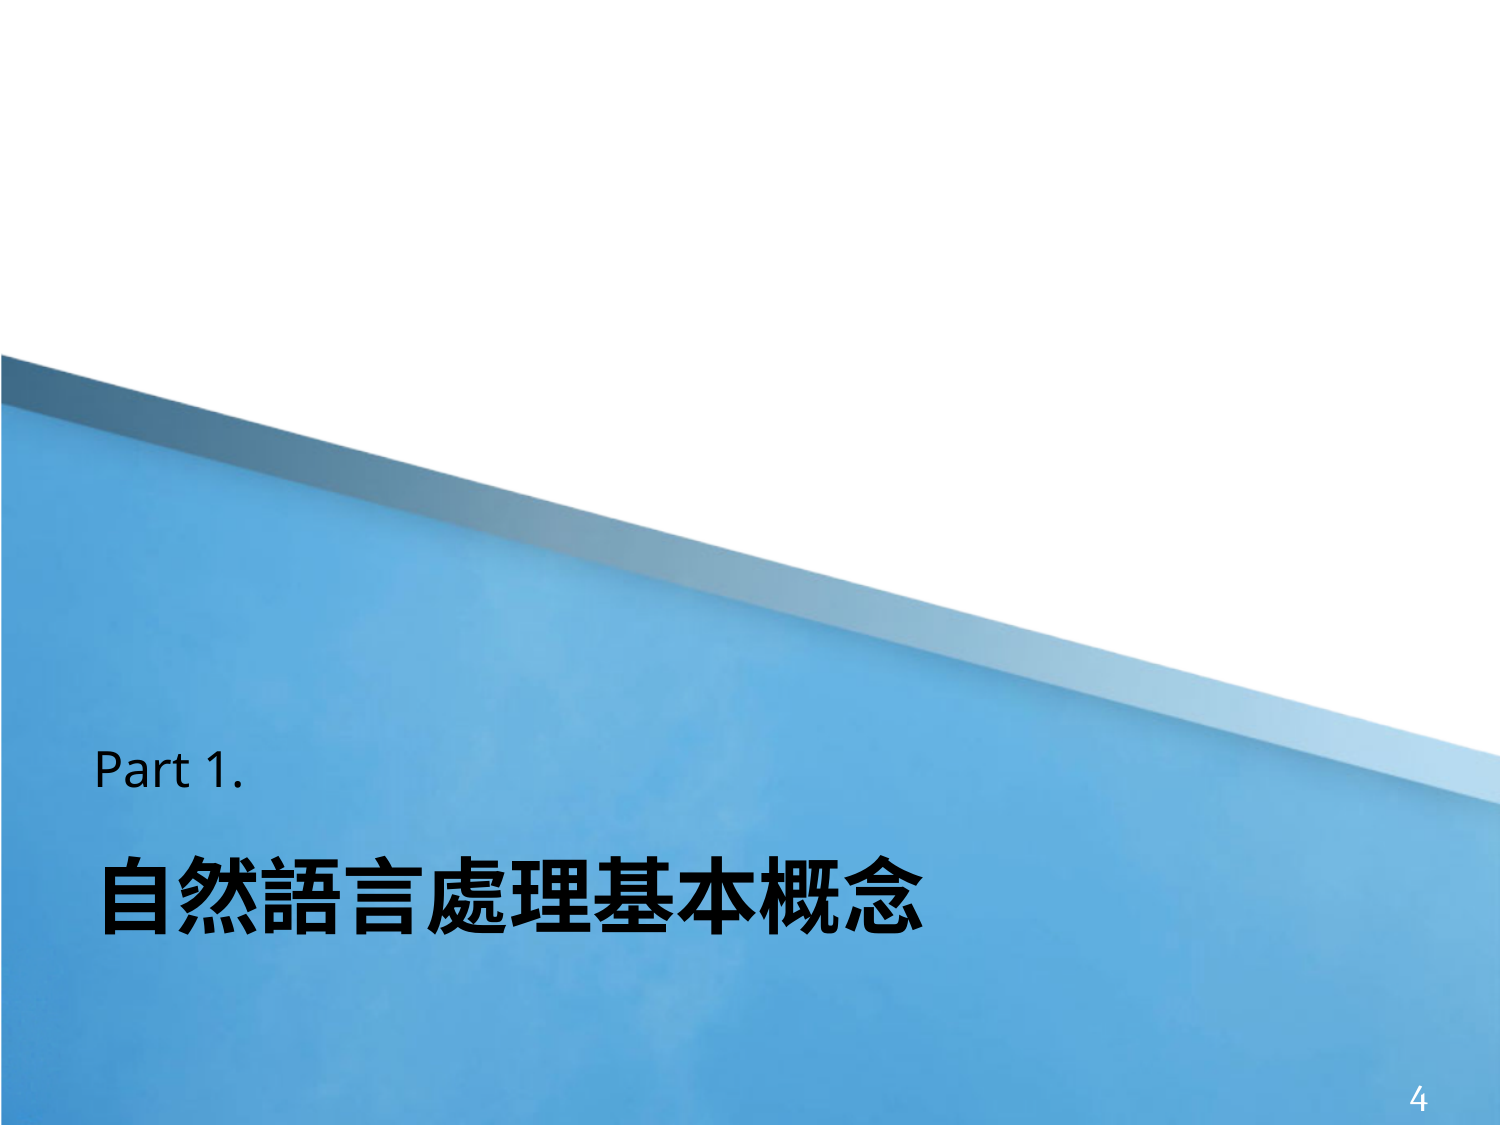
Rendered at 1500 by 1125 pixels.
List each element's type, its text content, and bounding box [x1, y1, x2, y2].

picture [2, 82, 1500, 1125]
title 自然語言處理基本概念 [78, 829, 1422, 926]
slide_number ‹#› [1350, 1074, 1488, 1118]
subtitle Part 1. [78, 668, 907, 813]
